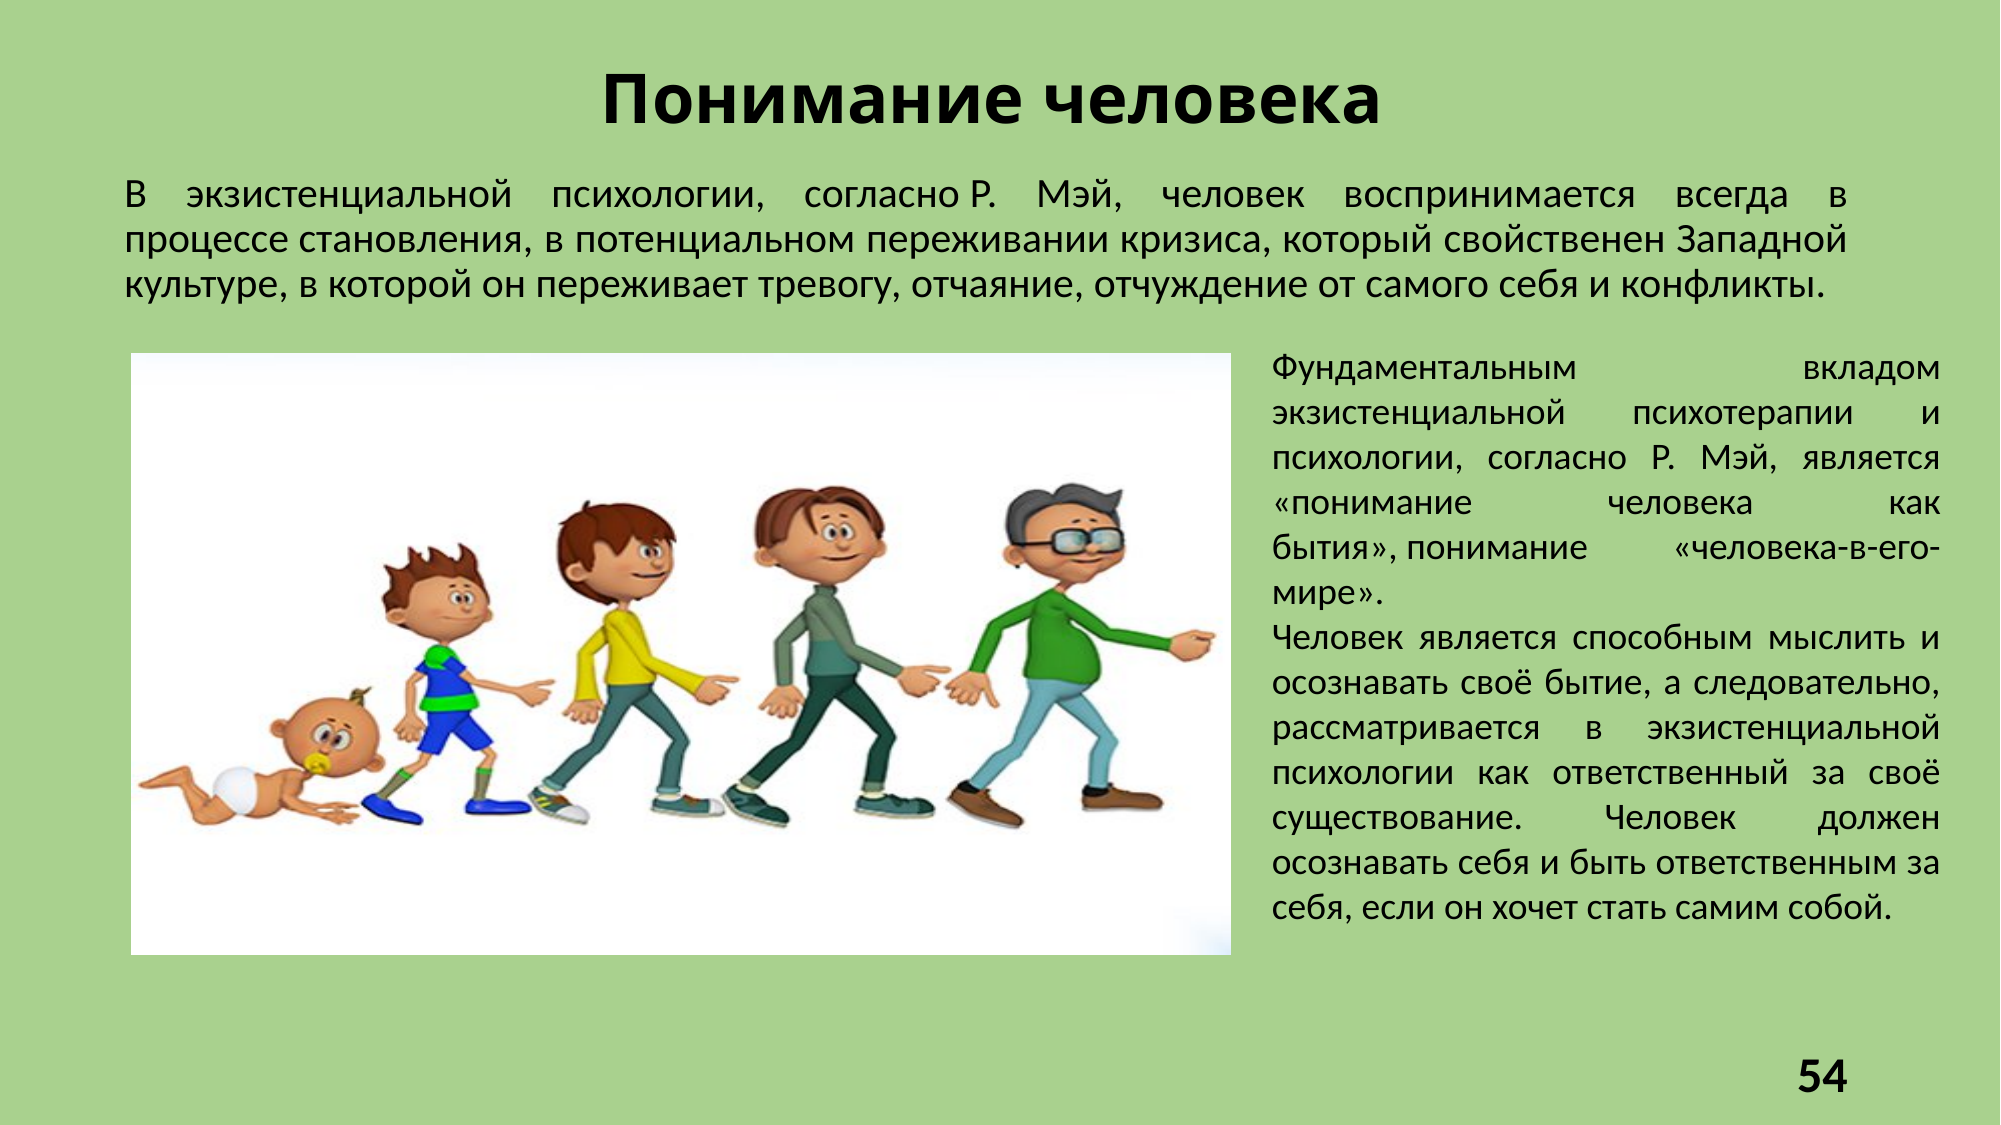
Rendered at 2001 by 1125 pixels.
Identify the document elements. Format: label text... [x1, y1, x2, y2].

title Понимание человека [141, 46, 1843, 156]
picture [131, 353, 1231, 955]
slide_number 54 [1412, 1042, 1863, 1103]
list В экзистенциальной психологии, согласно Р. Мэй, человек воспринимается всегда в процессе становления, в потенциальном переживании кризиса, который свойственен Западной культуре, в которой он переживает тревогу, отчаяние, отчуждение от самого себя и конфликты. [109, 164, 1864, 364]
text_box Фундаментальным вкладом экзистенциальной психотерапии и психологии, согласно Р. Мэй, является «понимание человека как бытия», понимание «человека-в-его-мире». Человек является способным мыслить и осознавать своё бытие, а следовательно, рассматривается в экзистенциальной психологии как ответственный за своё существование. Человек должен осознавать себя и быть ответственным за себя, если он хочет стать самим собой. [1257, 334, 1956, 935]
